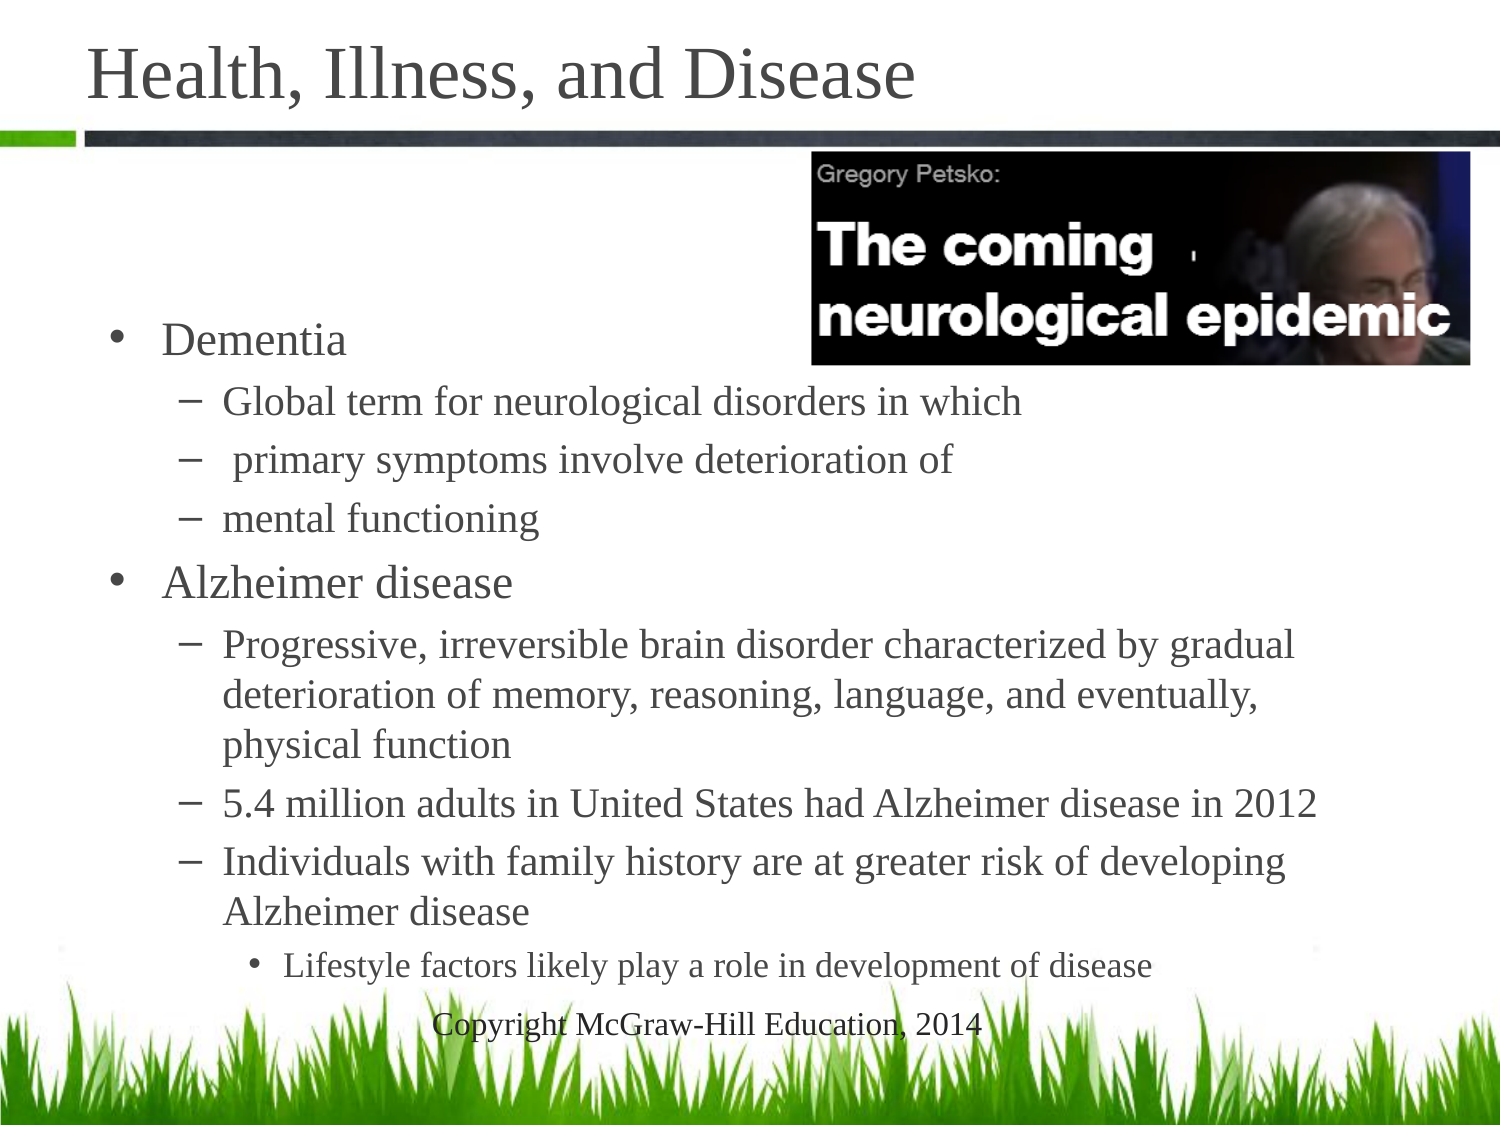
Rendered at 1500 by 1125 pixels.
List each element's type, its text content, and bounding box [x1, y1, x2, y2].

title Health, Illness, and Disease [71, 12, 1450, 125]
picture [0, 0, 1500, 1125]
text_box Copyright McGraw-Hill Education, 2014 [274, 994, 1141, 1050]
list Dementia Global term for neurological disorders in which primary symptoms involve deterioration of mental functioning Alzheimer disease Progressive, irreversible brain disorder characterized by gradual deterioration of memory, reasoning, language, and eventually, physical function 5.4 million adults in United States had Alzheimer disease in 2012 Individuals with family history are at greater risk of developing Alzheimer disease Lifestyle factors likely play a role in development of disease [94, 299, 1394, 995]
